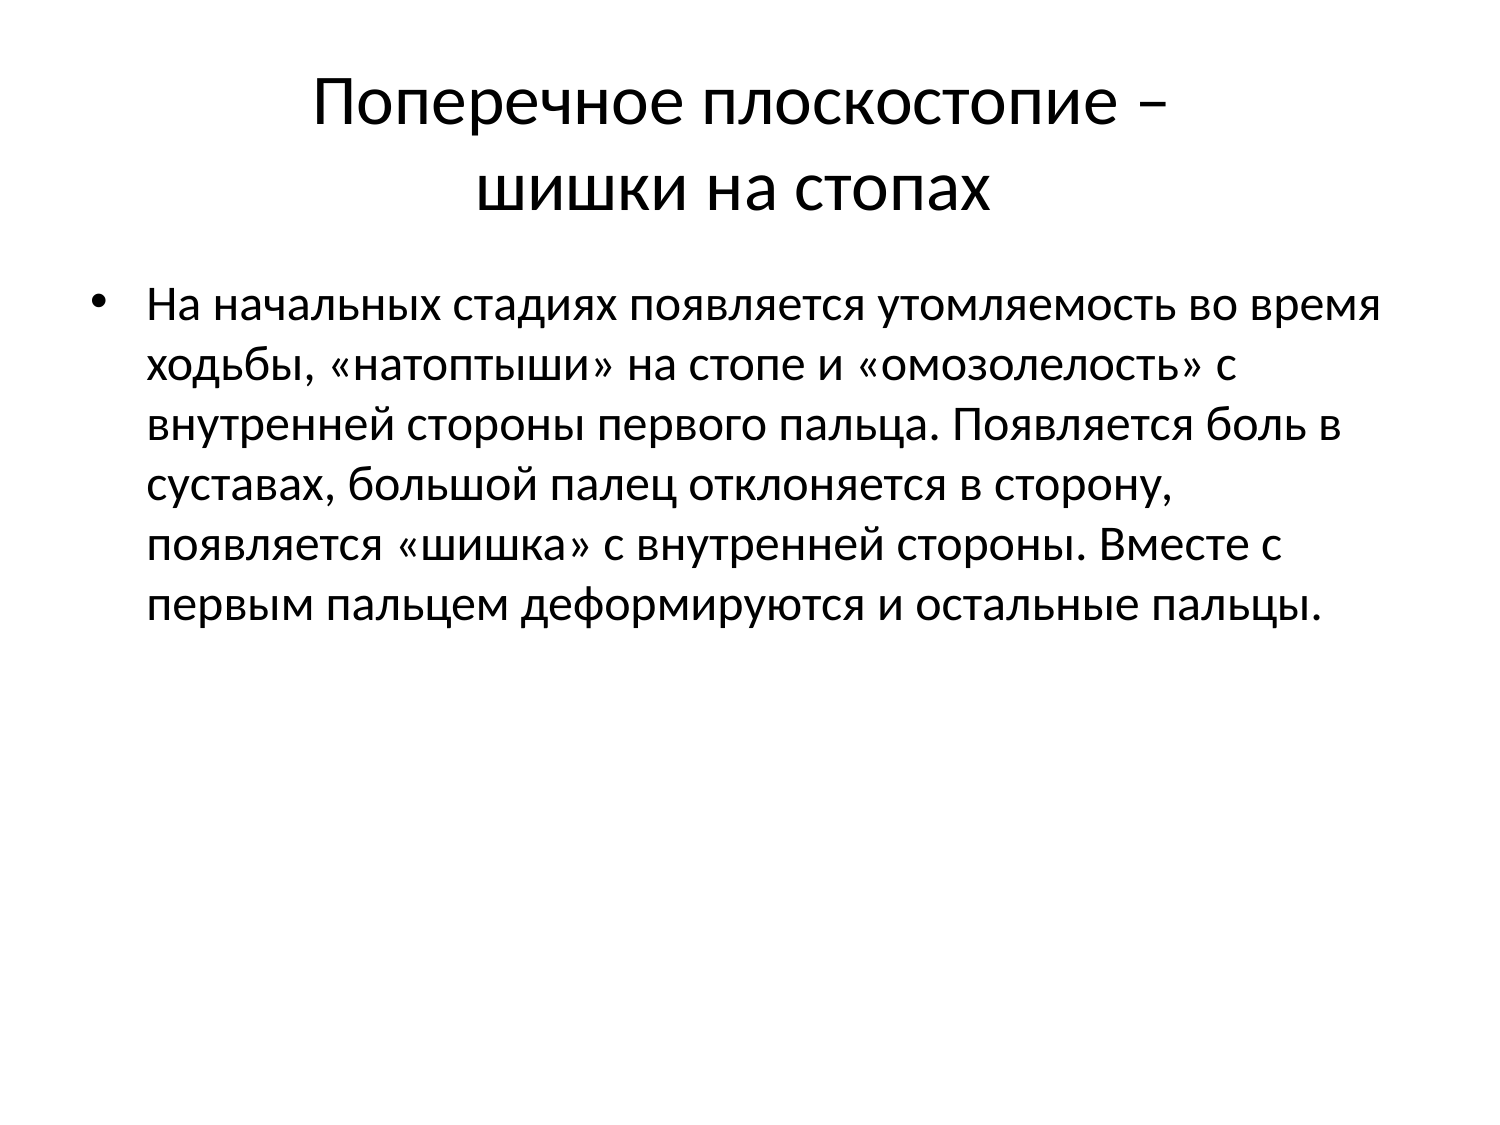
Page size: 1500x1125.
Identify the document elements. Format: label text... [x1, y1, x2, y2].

title Поперечное плоскостопие – шишки на стопах [75, 45, 1425, 233]
list На начальных стадиях появляется утомляемость во время ходьбы, «натоптыши» на стопе и «омозолелость» с внутренней стороны первого пальца. Появляется боль в суставах, большой палец отклоняется в сторону, появляется «шишка» с внутренней стороны. Вместе с первым пальцем деформируются и остальные пальцы. [75, 262, 1425, 1005]
